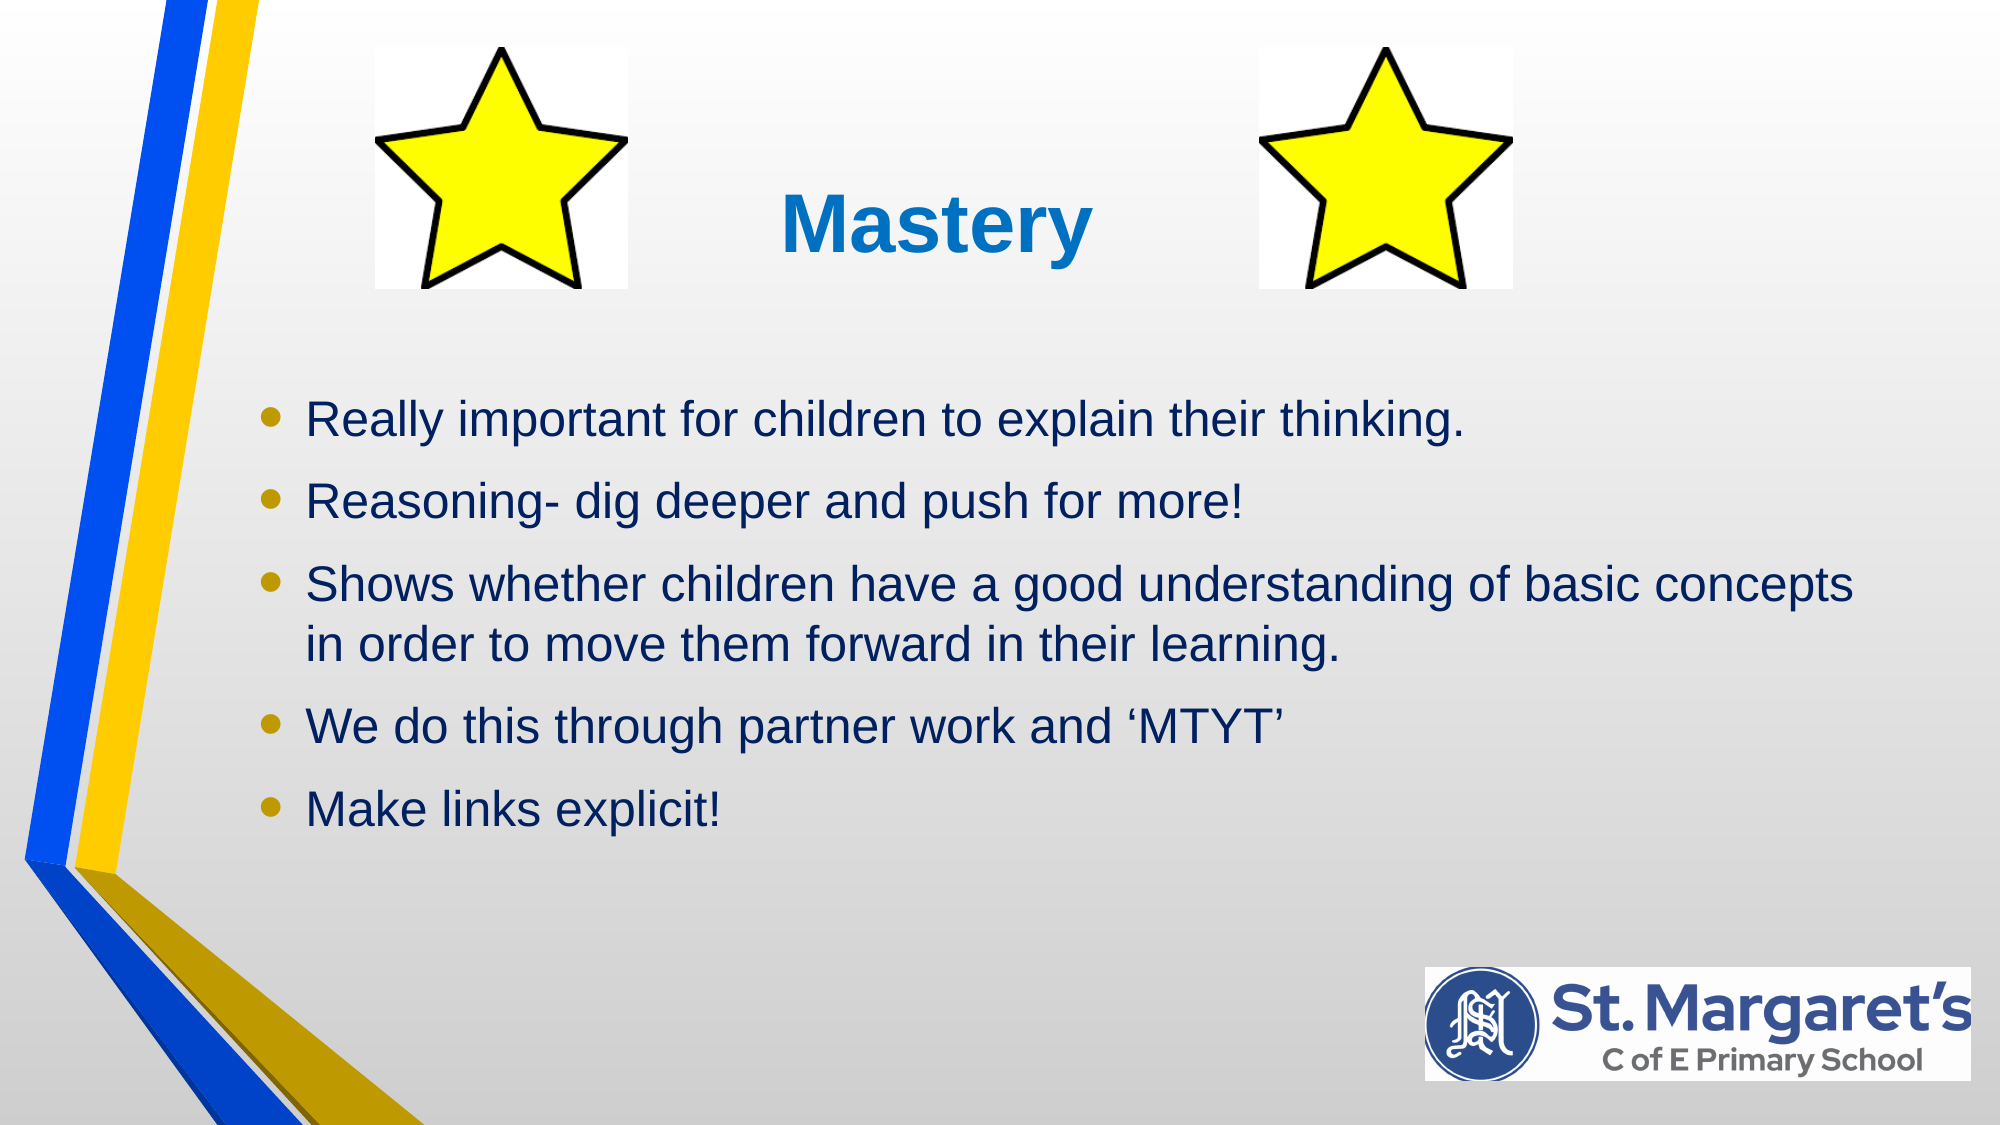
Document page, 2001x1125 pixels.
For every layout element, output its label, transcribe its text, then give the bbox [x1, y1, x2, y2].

picture [1259, 47, 1513, 289]
picture [374, 47, 629, 289]
title Mastery [0, 75, 1477, 363]
picture [1425, 967, 1971, 1082]
list Really important for children to explain their thinking. Reasoning- dig deeper and push for more! Shows whether children have a good understanding of basic concepts in order to move them forward in their learning. We do this through partner work and ‘MTYT’ Make links explicit! [243, 437, 1887, 950]
